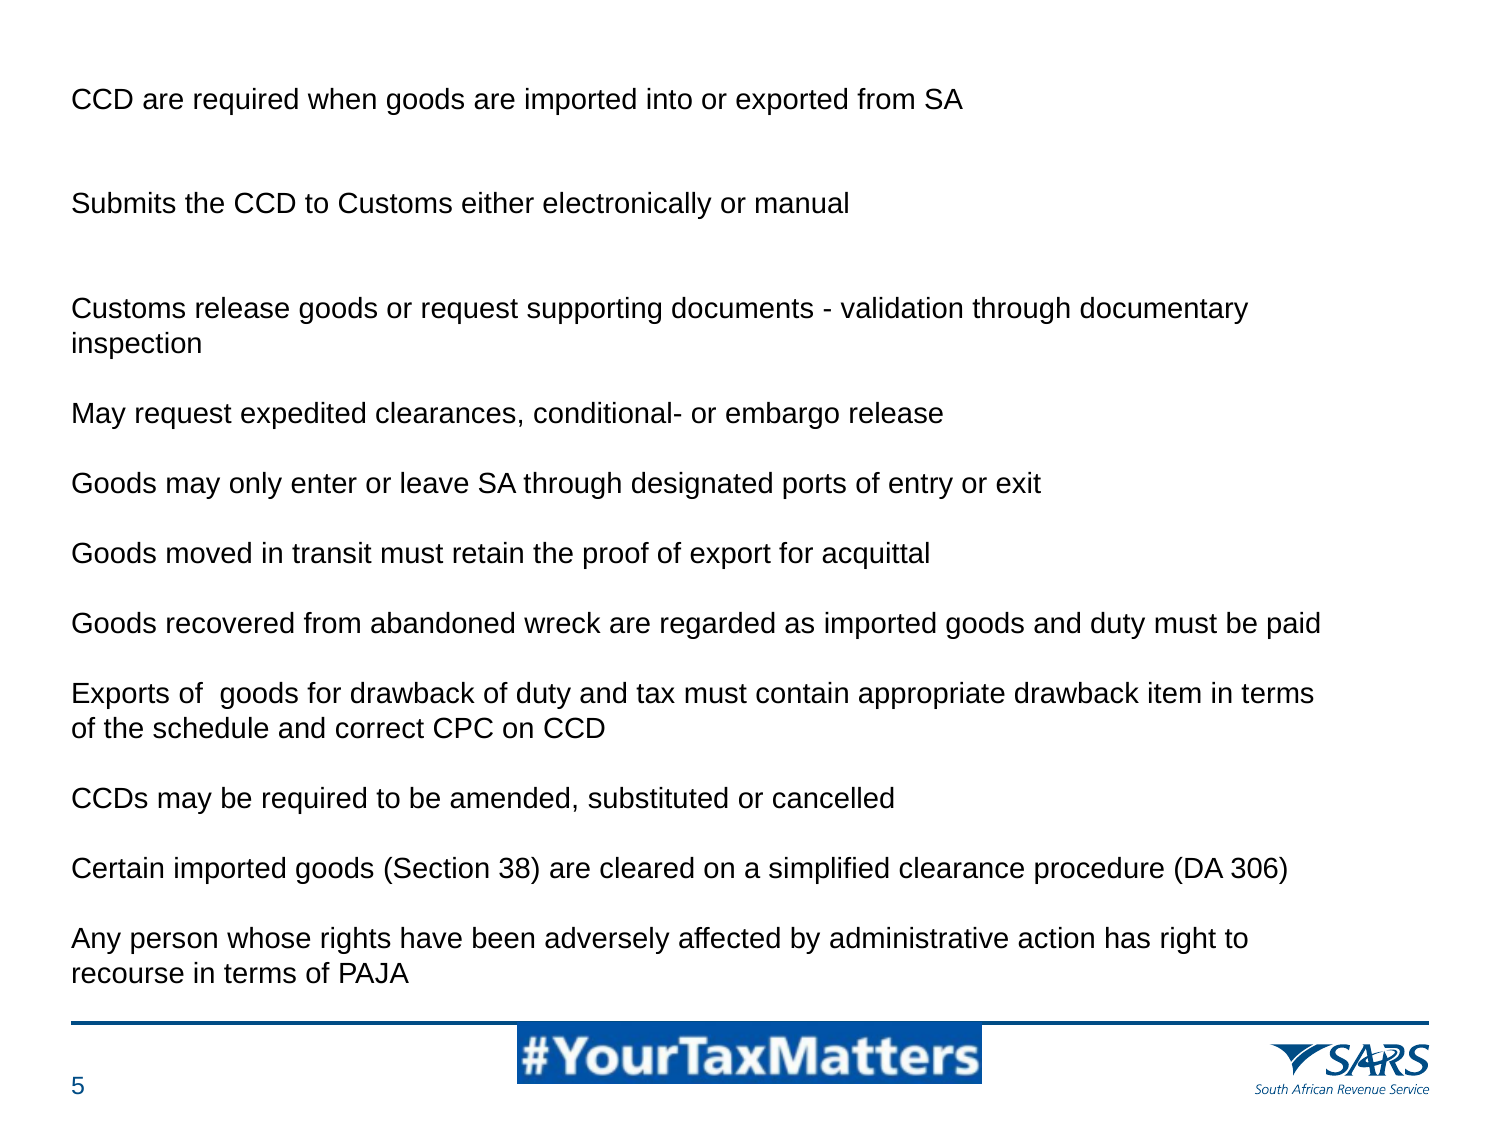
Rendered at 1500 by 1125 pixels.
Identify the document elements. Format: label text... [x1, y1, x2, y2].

title CCD are required when goods are imported into or exported from SA Submits the CCD to Customs either electronically or manual Customs release goods or request supporting documents - validation through documentary inspection May request expedited clearances, conditional- or embargo release Goods may only enter or leave SA through designated ports of entry or exit Goods moved in transit must retain the proof of export for acquittal Goods recovered from abandoned wreck are regarded as imported goods and duty must be paid Exports of goods for drawback of duty and tax must contain appropriate drawback item in terms of the schedule and correct CPC on CCD CCDs may be required to be amended, substituted or cancelled Certain imported goods (Section 38) are cleared on a simplified clearance procedure (DA 306) Any person whose rights have been adversely affected by administrative action has right to recourse in terms of PAJA [56, 72, 1350, 1008]
picture [517, 1022, 982, 1084]
slide_number 4 [56, 1054, 394, 1115]
